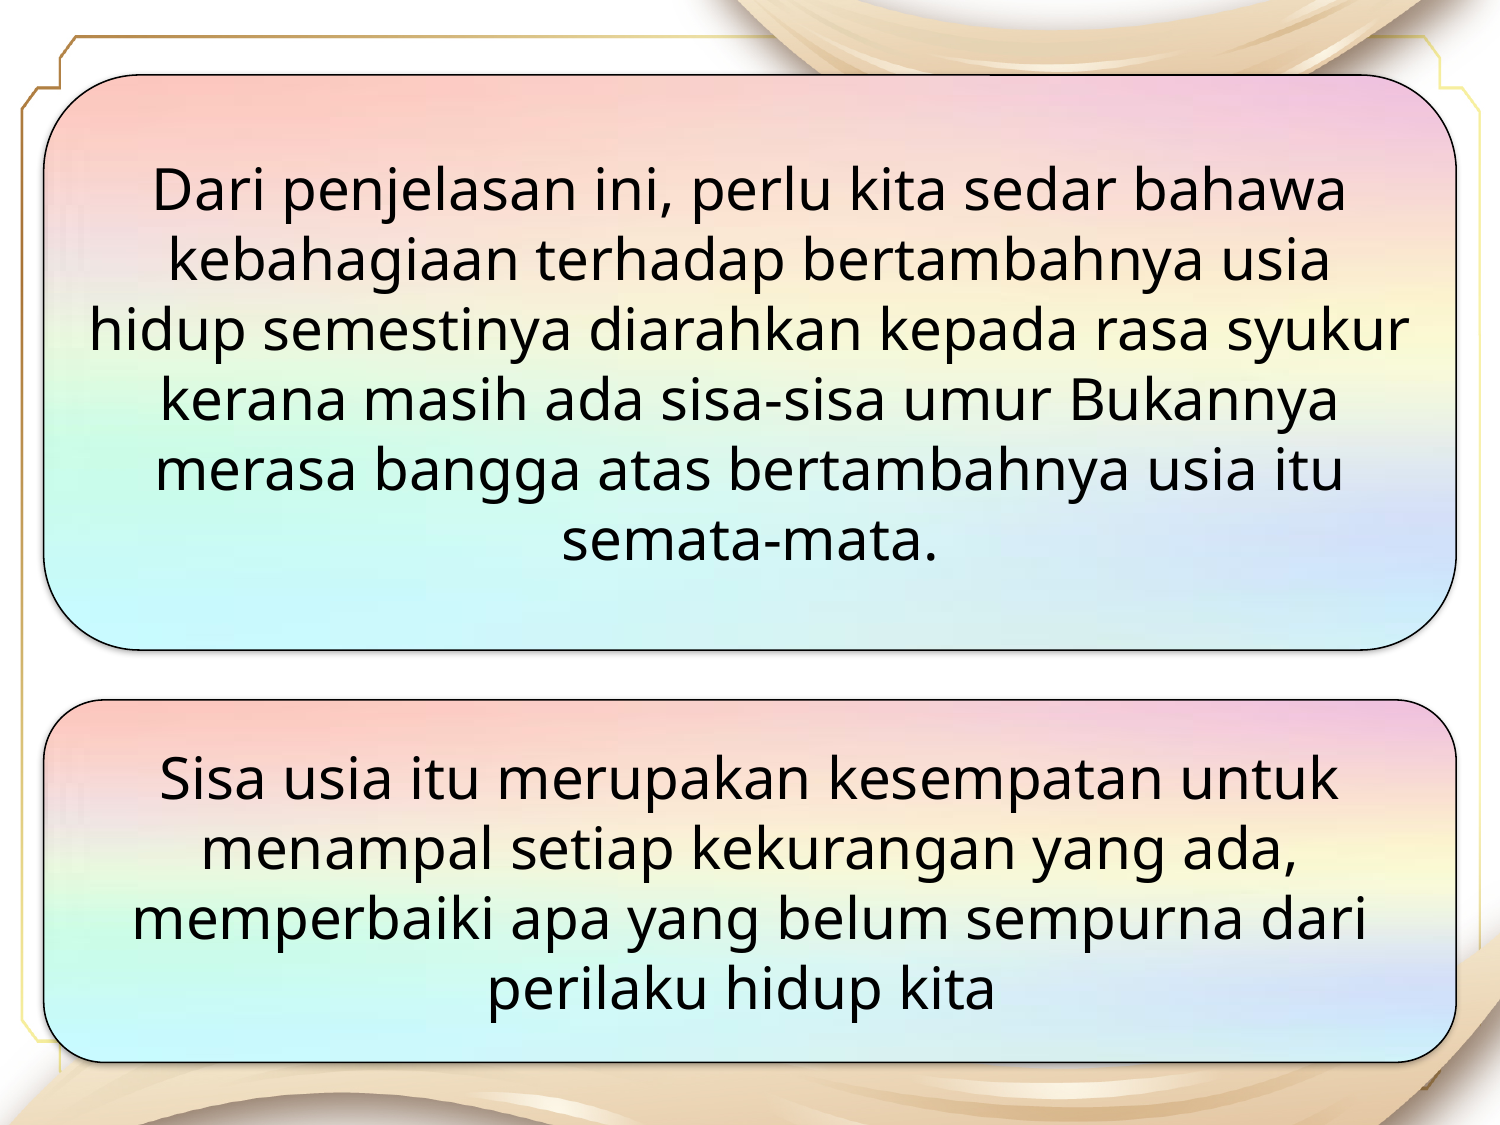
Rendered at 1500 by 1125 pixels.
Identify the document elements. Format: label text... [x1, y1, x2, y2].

picture [0, 0, 1500, 1125]
text_box Dari penjelasan ini, perlu kita sedar bahawa kebahagiaan terhadap bertambahnya usia hidup semestinya diarahkan kepada rasa syukur kerana masih ada sisa-sisa umur Bukannya merasa bangga atas bertambahnya usia itu semata-mata. [42, 74, 1457, 651]
text_box Sisa usia itu merupakan kesempatan untuk menampal setiap kekurangan yang ada, memperbaiki apa yang belum sempurna dari perilaku hidup kita [42, 699, 1457, 1064]
